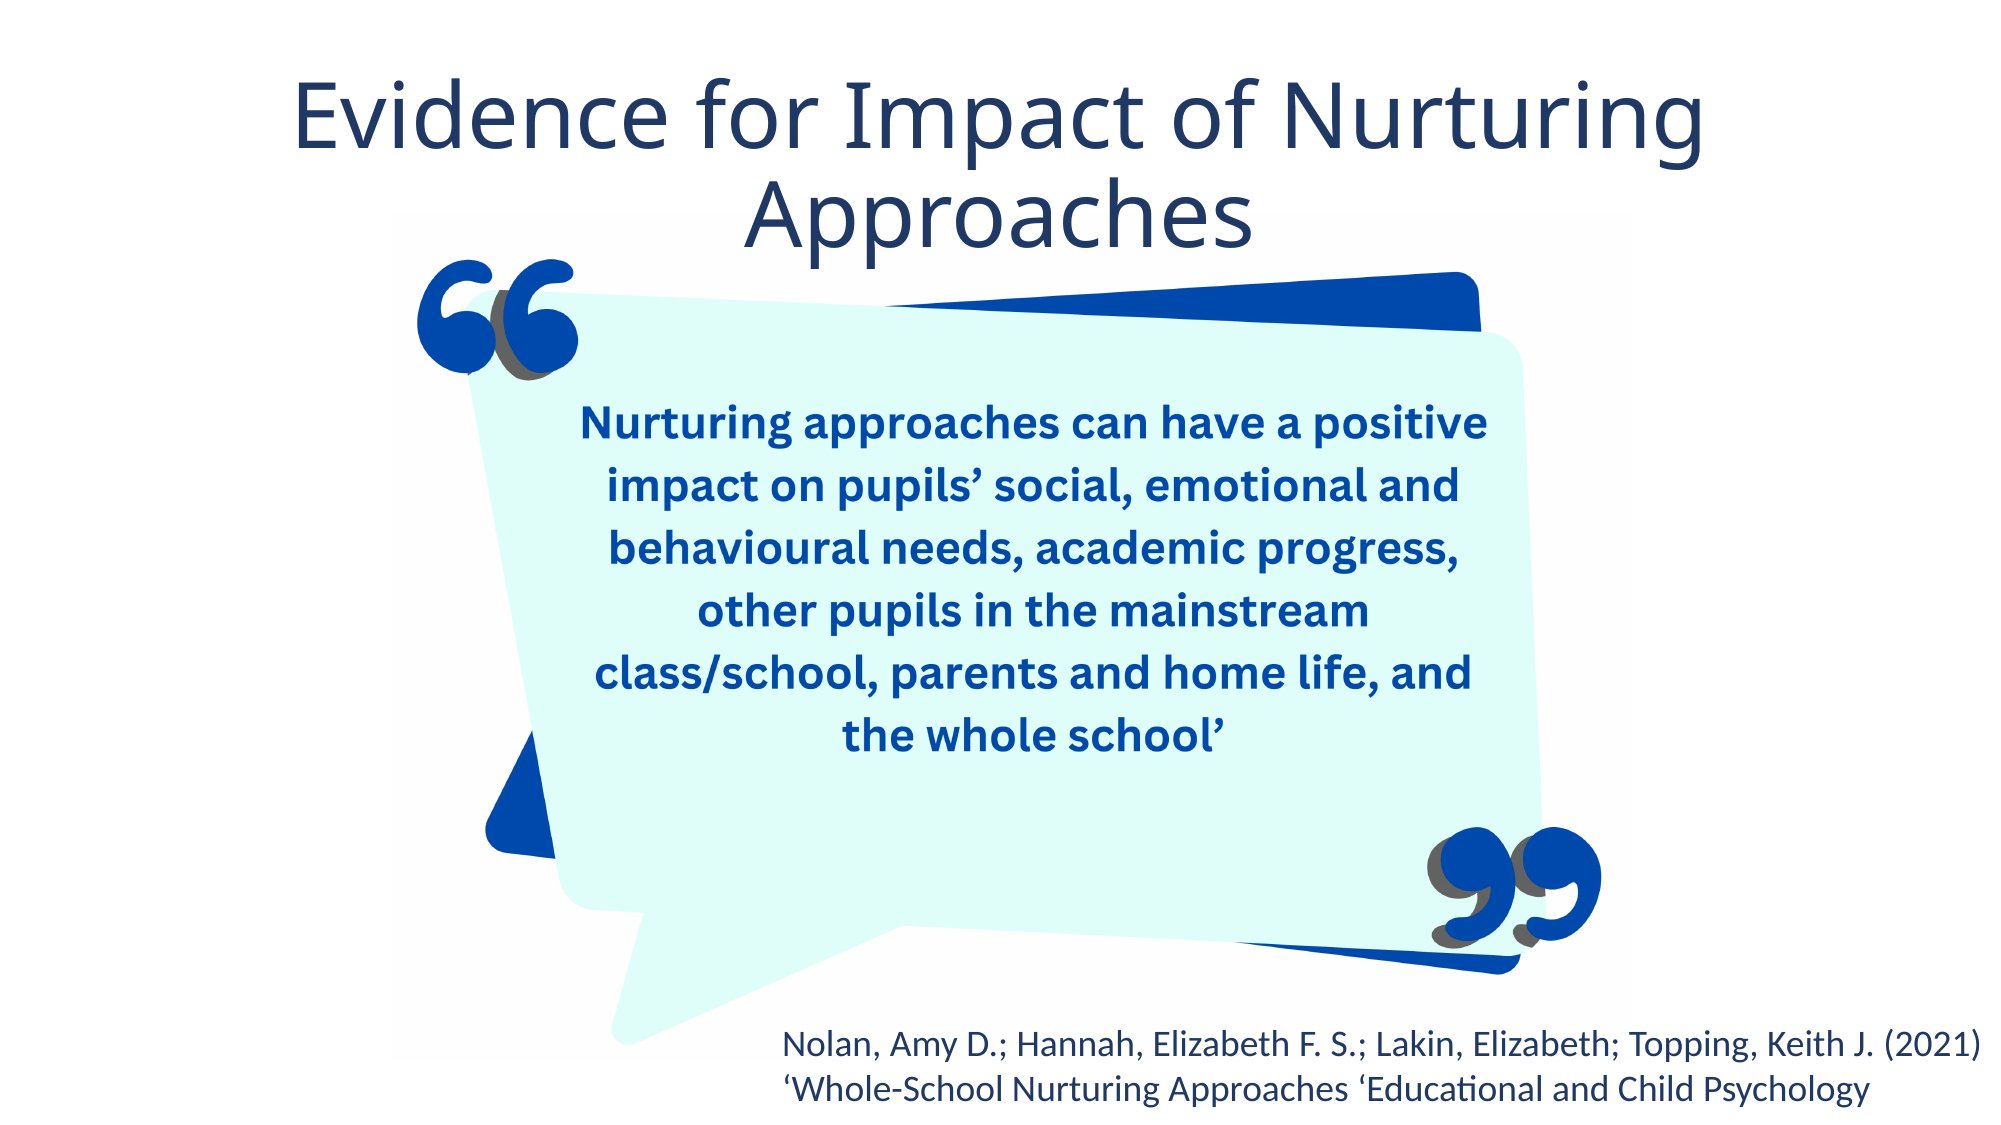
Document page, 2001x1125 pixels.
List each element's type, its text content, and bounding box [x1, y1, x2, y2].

text_box Nolan, Amy D.; Hannah, Elizabeth F. S.; Lakin, Elizabeth; Topping, Keith J. (2021) ‘Whole-School Nurturing Approaches ‘Educational and Child Psychology [767, 1012, 2000, 1117]
title Evidence for Impact of Nurturing Approaches [137, 59, 1863, 278]
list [393, 212, 1631, 1062]
